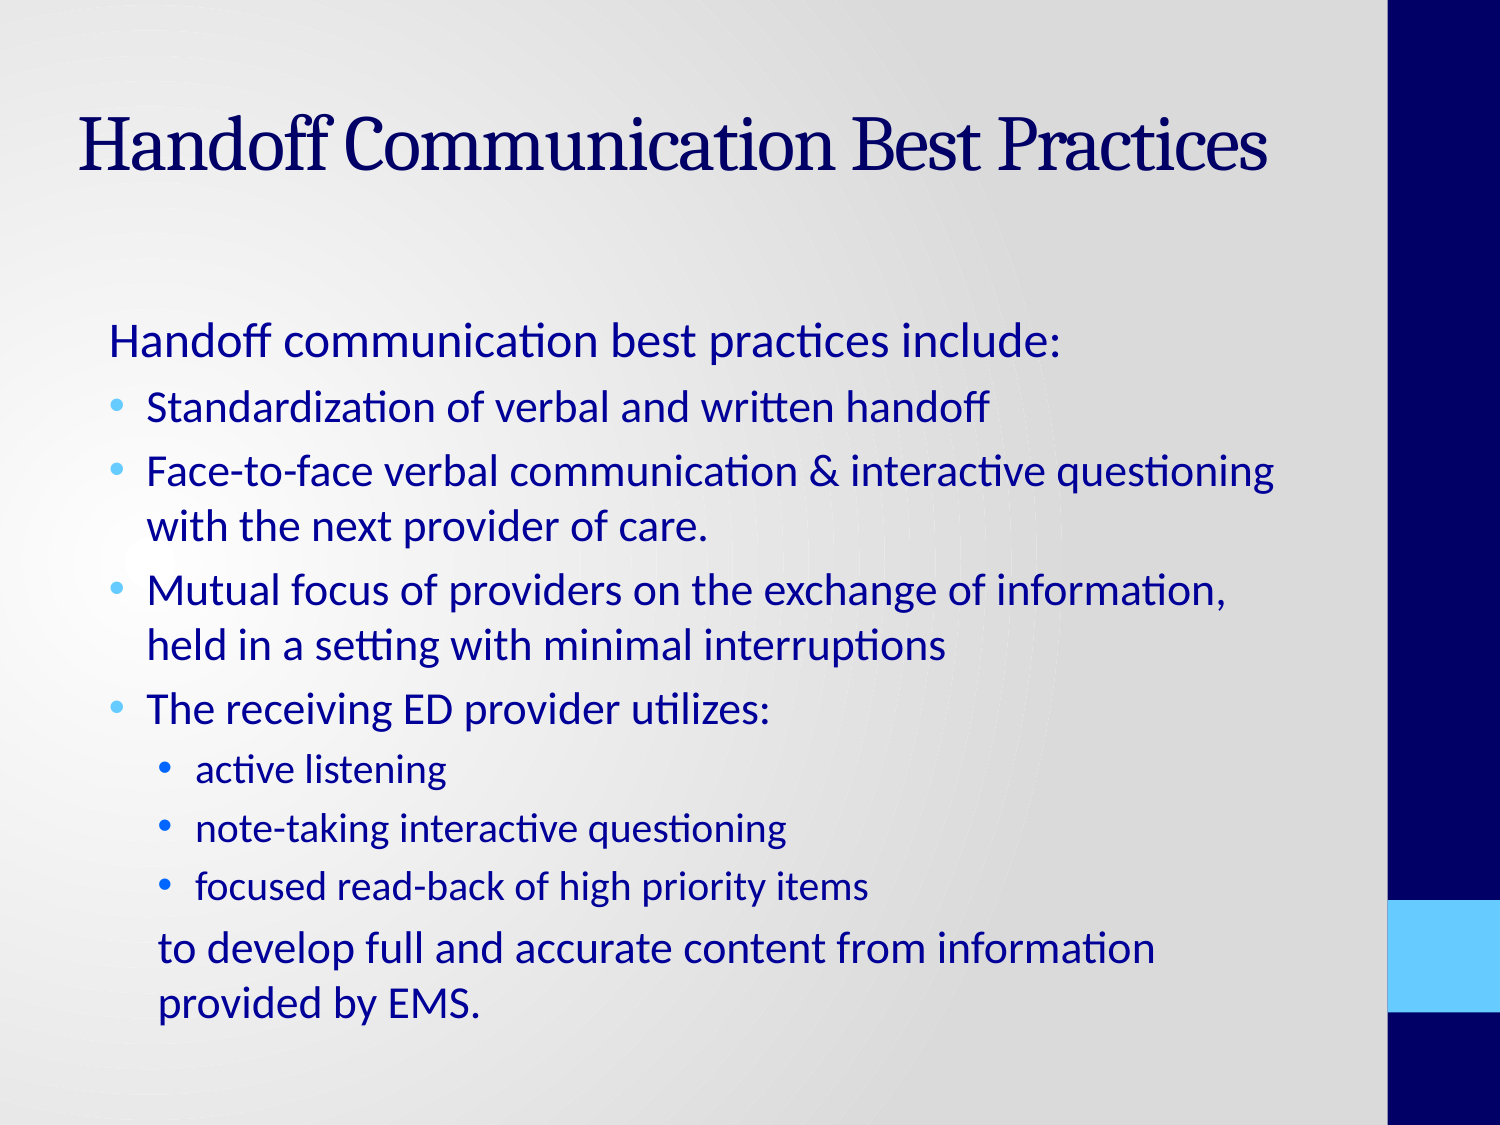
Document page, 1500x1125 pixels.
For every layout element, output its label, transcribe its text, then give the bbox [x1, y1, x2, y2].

list Handoff communication best practices include: Standardization of verbal and written handoff Face-to-face verbal communication & interactive questioning with the next provider of care. Mutual focus of providers on the exchange of information, held in a setting with minimal interruptions The receiving ED provider utilizes: active listening note-taking interactive questioning focused read-back of high priority items to develop full and accurate content from information provided by EMS. [75, 299, 1325, 1050]
title Handoff Communication Best Practices [62, 45, 1350, 233]
